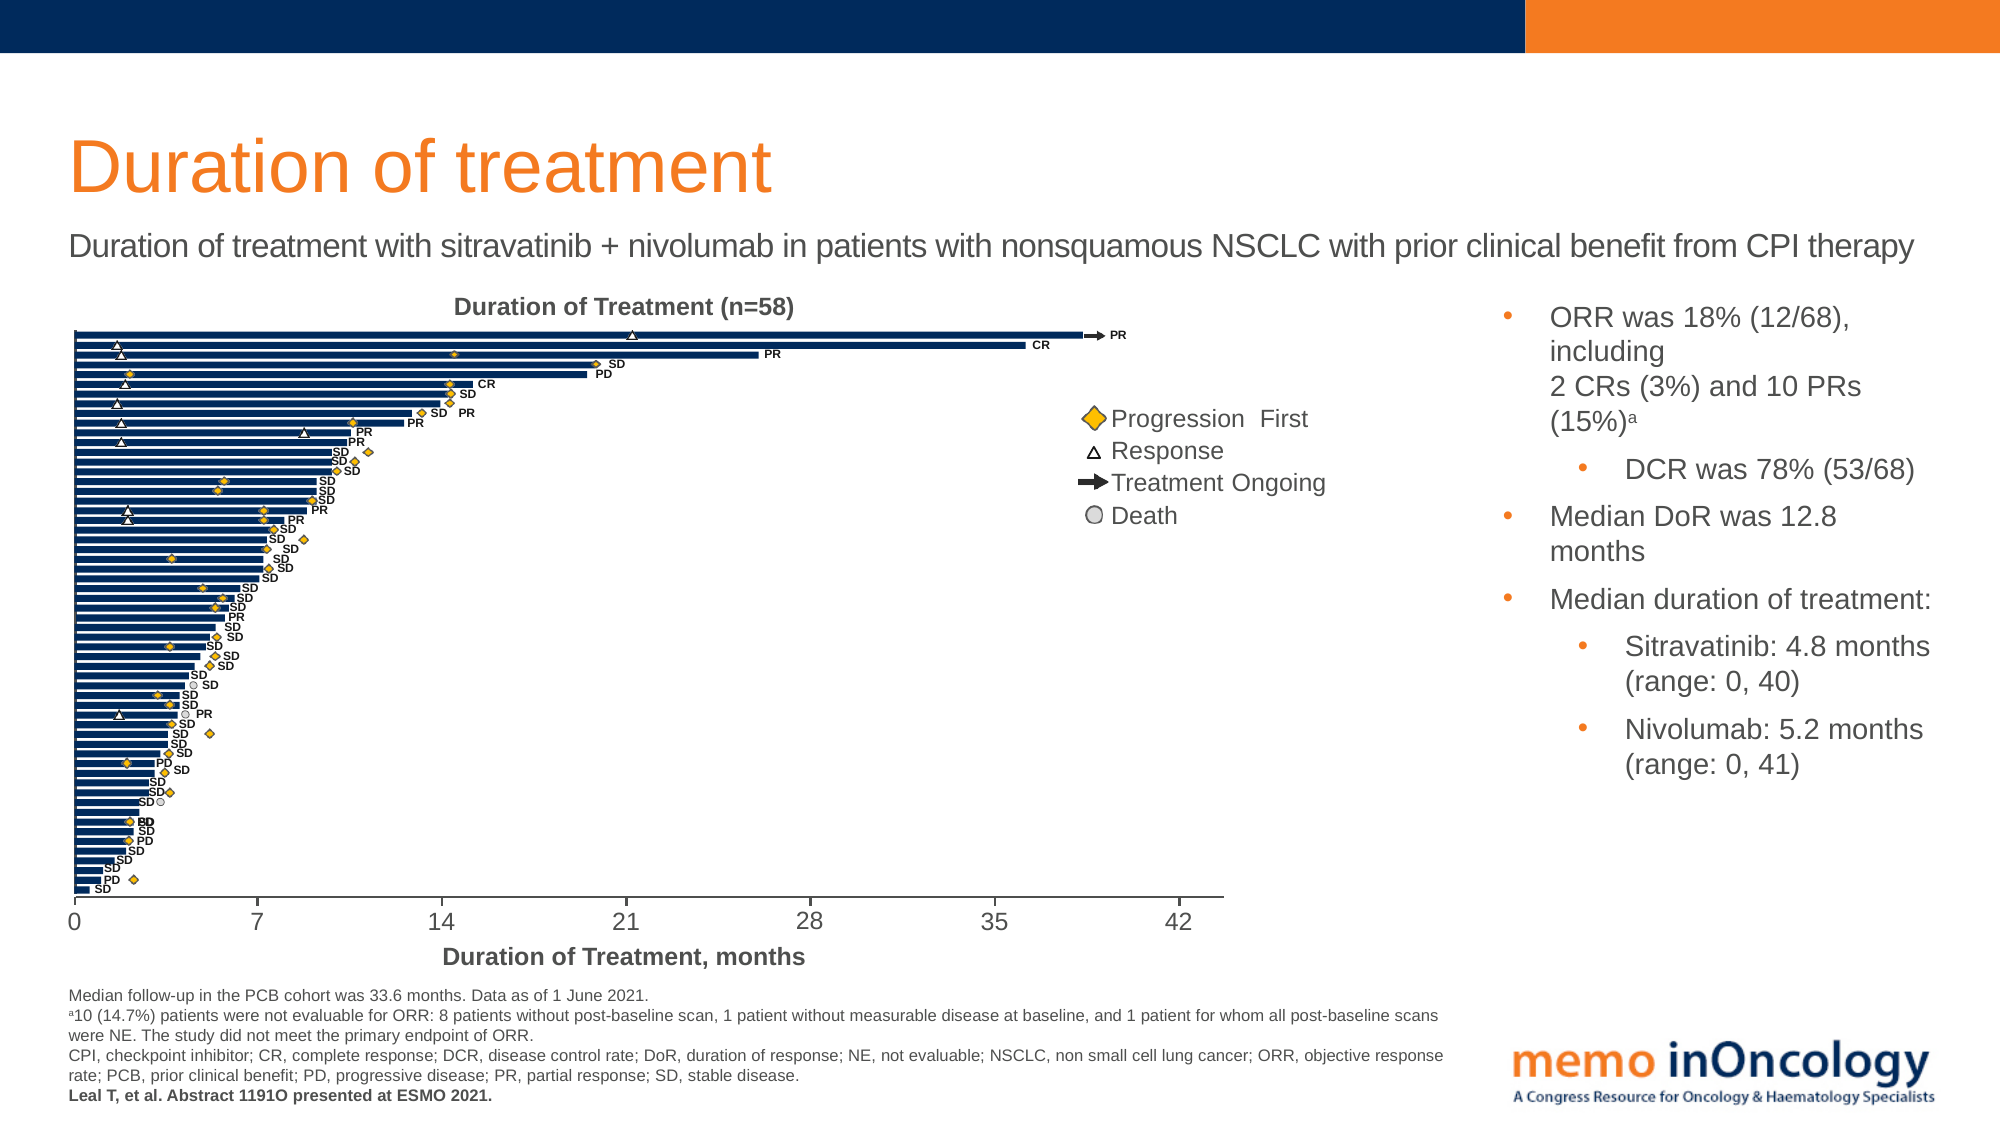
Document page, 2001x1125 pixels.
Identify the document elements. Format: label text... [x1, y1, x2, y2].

picture [1500, 1028, 1945, 1114]
text_box Duration of Treatment (n=58) [439, 282, 811, 325]
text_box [1078, 398, 1410, 530]
title Duration of treatment [68, 61, 1933, 209]
footer Median follow-up in the PCB cohort was 33.6 months. Data as of 1 June 2021. a10 (14.7%) patients were not evaluable for ORR: 8 patients without post-baseline scan, 1 patient without measurable disease at baseline, and 1 patient for whom all post-baseline scans were NE. The study did not meet the primary endpoint of ORR. CPI, checkpoint inhibitor; CR, complete response; DCR, disease control rate; DoR, duration of response; NE, not evaluable; NSCLC, non small cell lung cancer; ORR, objective response rate; PCB, prior clinical benefit; PD, progressive disease; PR, partial response; SD, stable disease. Leal T, et al. Abstract 1191O presented at ESMO 2021. [68, 1041, 1474, 1105]
text_box Duration of Treatment, months [427, 944, 822, 978]
list Duration of treatment with sitravatinib + nivolumab in patients with nonsquamous NSCLC with prior clinical benefit from CPI therapy [68, 190, 1932, 297]
text_box ORR was 18% (12/68), including 2 CRs (3%) and 10 PRs (15%)a DCR was 78% (53/68) Median DoR was 12.8 months Median duration of treatment: Sitravatinib: 4.8 months (range: 0, 40) Nivolumab: 5.2 months (range: 0, 41) [1502, 297, 1934, 781]
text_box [52, 325, 1225, 944]
